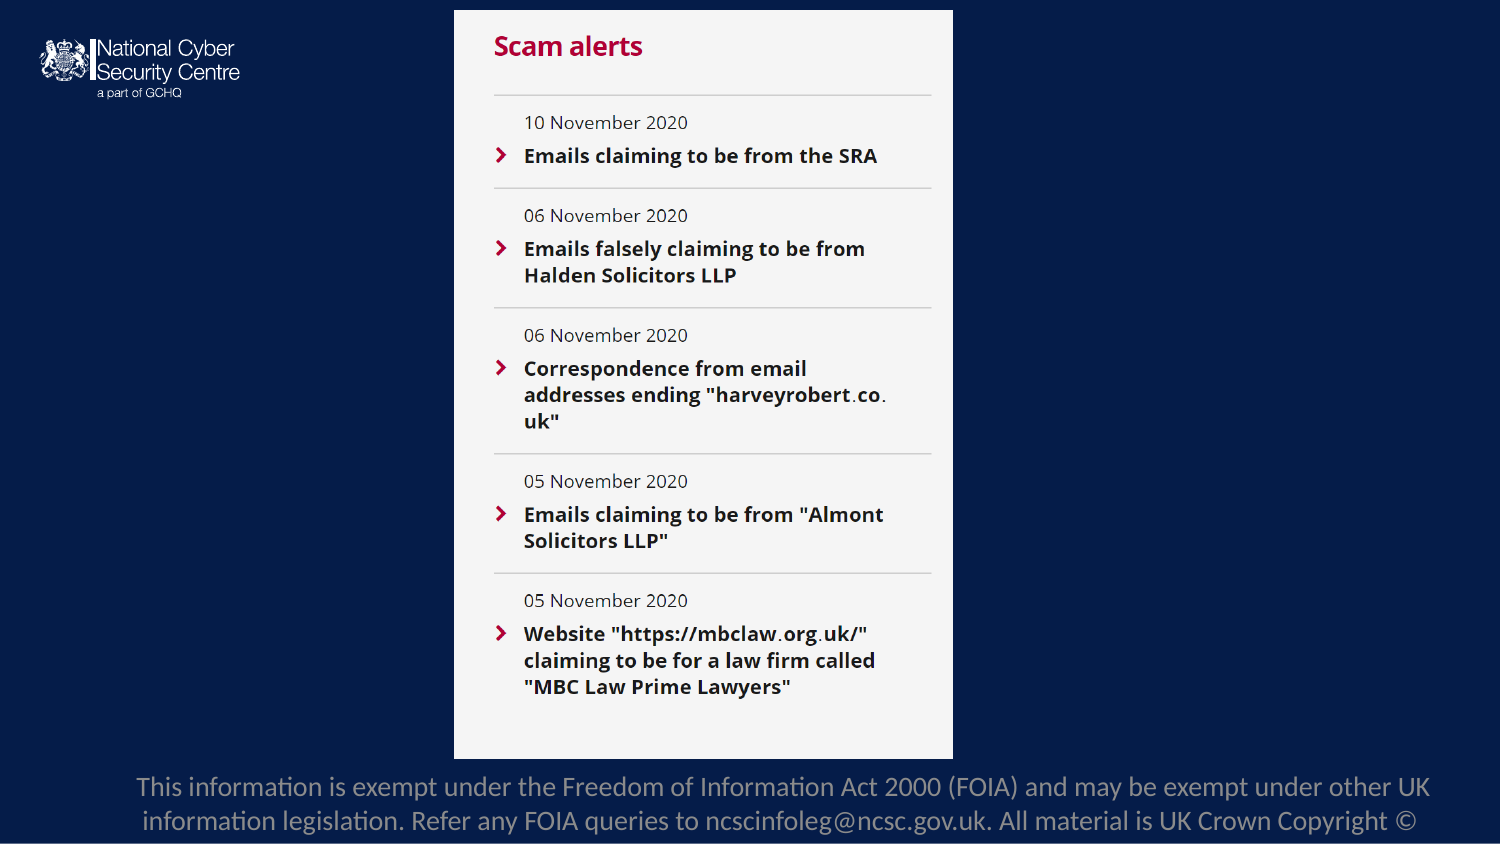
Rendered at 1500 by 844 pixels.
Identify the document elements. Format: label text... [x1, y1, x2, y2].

picture [39, 39, 90, 81]
picture [454, 10, 953, 760]
footer This information is exempt under the Freedom of Information Act 2000 (FOIA) and may be exempt under other UK information legislation. Refer any FOIA queries to ncscinfoleg@ncsc.gov.uk. All material is UK Crown Copyright © [84, 768, 1484, 837]
